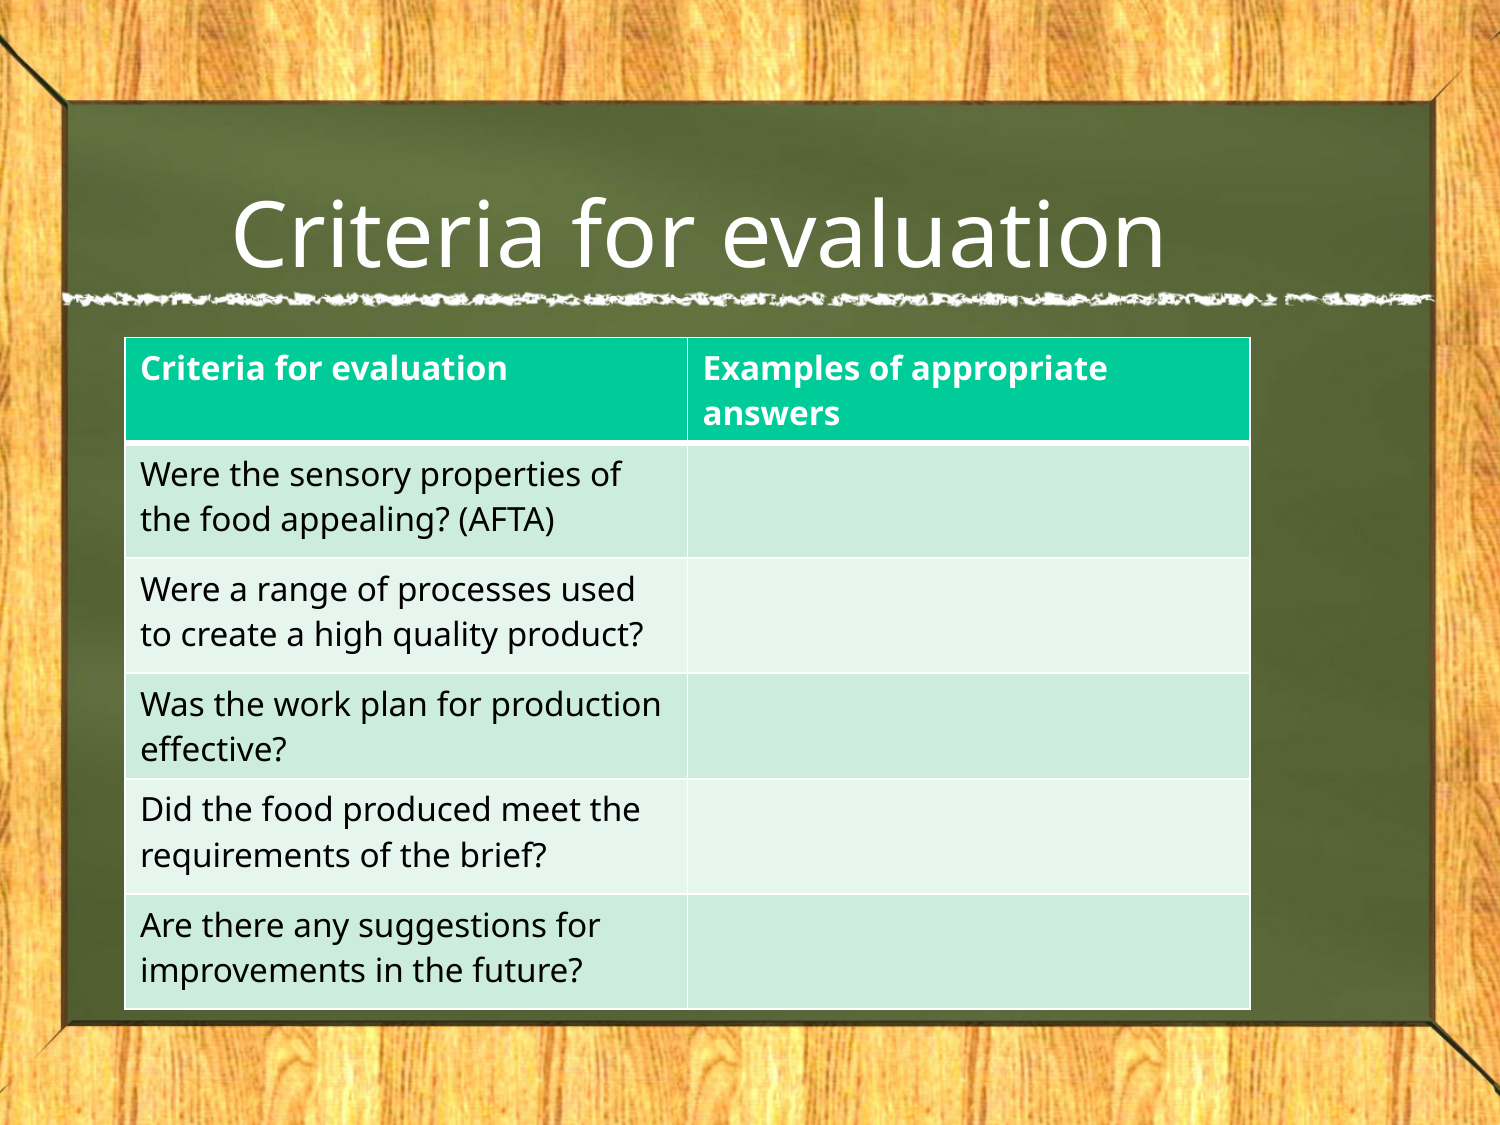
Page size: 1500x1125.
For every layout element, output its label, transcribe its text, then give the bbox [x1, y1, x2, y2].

picture [0, 0, 1500, 1125]
table_cell Were the sensory properties of the food appealing? (AFTA) [126, 446, 687, 557]
table_cell [688, 780, 1249, 893]
table_cell [688, 674, 1249, 778]
table_header Examples of appropriate answers [688, 338, 1249, 440]
table_cell [688, 446, 1249, 557]
table_cell Was the work plan for production effective? [126, 674, 687, 778]
table_cell Are there any suggestions for improvements in the future? [126, 895, 687, 1008]
table_cell [688, 895, 1249, 1008]
table_cell [688, 559, 1249, 672]
title Criteria for evaluation [112, 137, 1288, 326]
table_cell Did the food produced meet the requirements of the brief? [126, 780, 687, 893]
table_cell Were a range of processes used to create a high quality product? [126, 559, 687, 672]
table_header Criteria for evaluation [126, 338, 687, 440]
